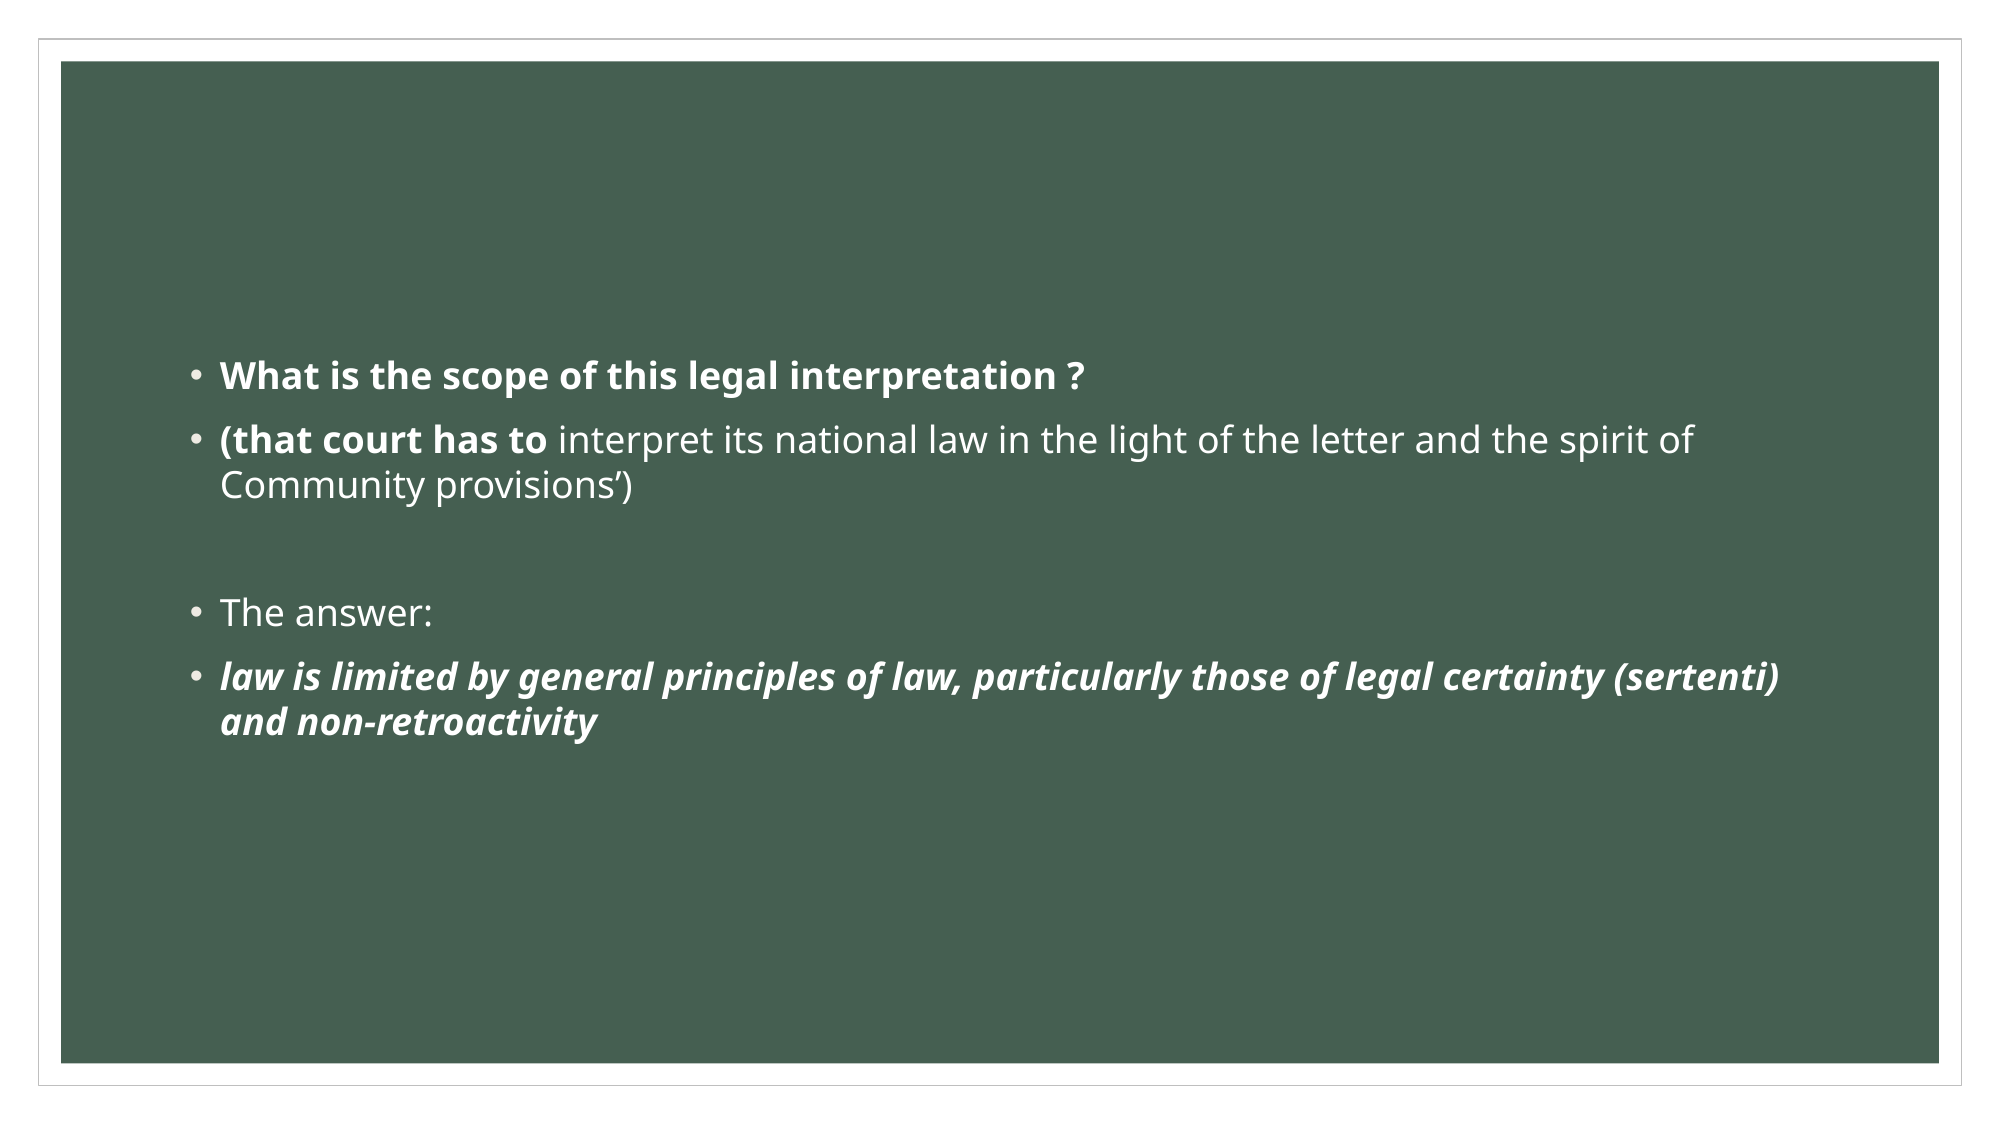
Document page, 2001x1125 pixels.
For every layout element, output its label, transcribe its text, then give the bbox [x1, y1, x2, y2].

list What is the scope of this legal interpretation ? (that court has to interpret its national law in the light of the letter and the spirit of Community provisions’) The answer: law is limited by general principles of law, particularly those of legal certainty (sertenti) and non-retroactivity [174, 345, 1825, 990]
